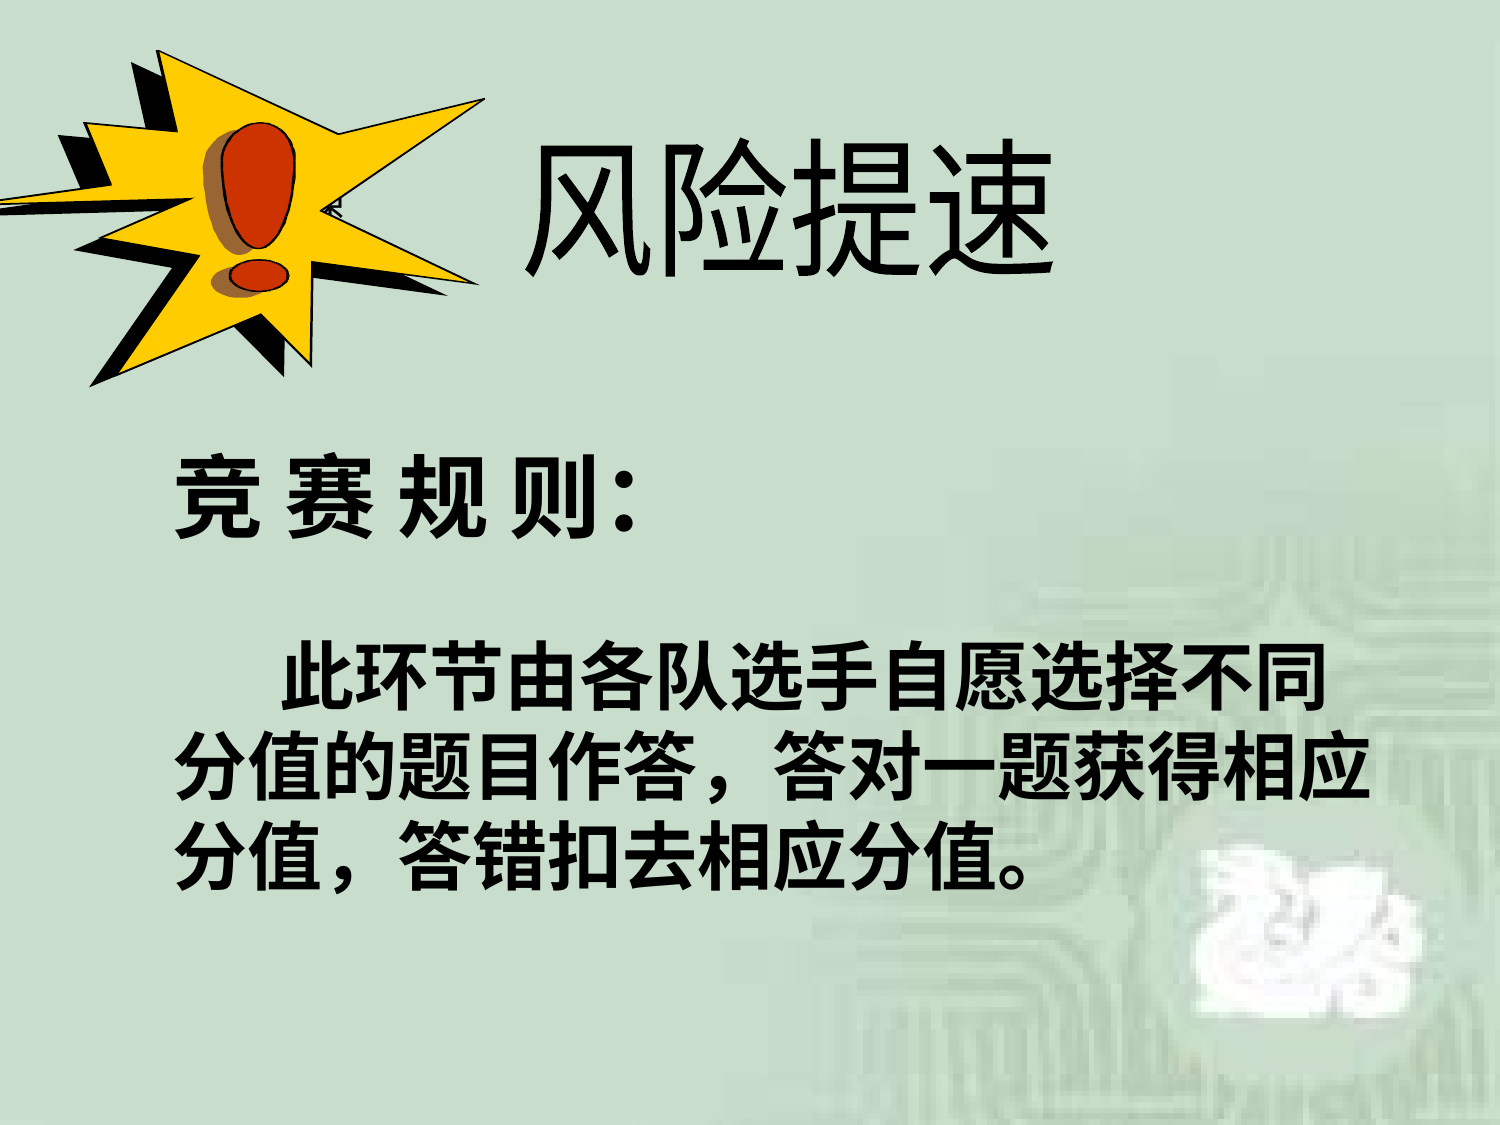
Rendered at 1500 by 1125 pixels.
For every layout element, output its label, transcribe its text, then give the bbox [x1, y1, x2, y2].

text_box 竞 赛 规 则： 此环节由各队选手自愿选择不同分值的题目作答，答对一题获得相应分值，答错扣去相应分值。 [157, 432, 1420, 908]
picture [0, 0, 1500, 1125]
title 风险提速 [490, 112, 901, 301]
